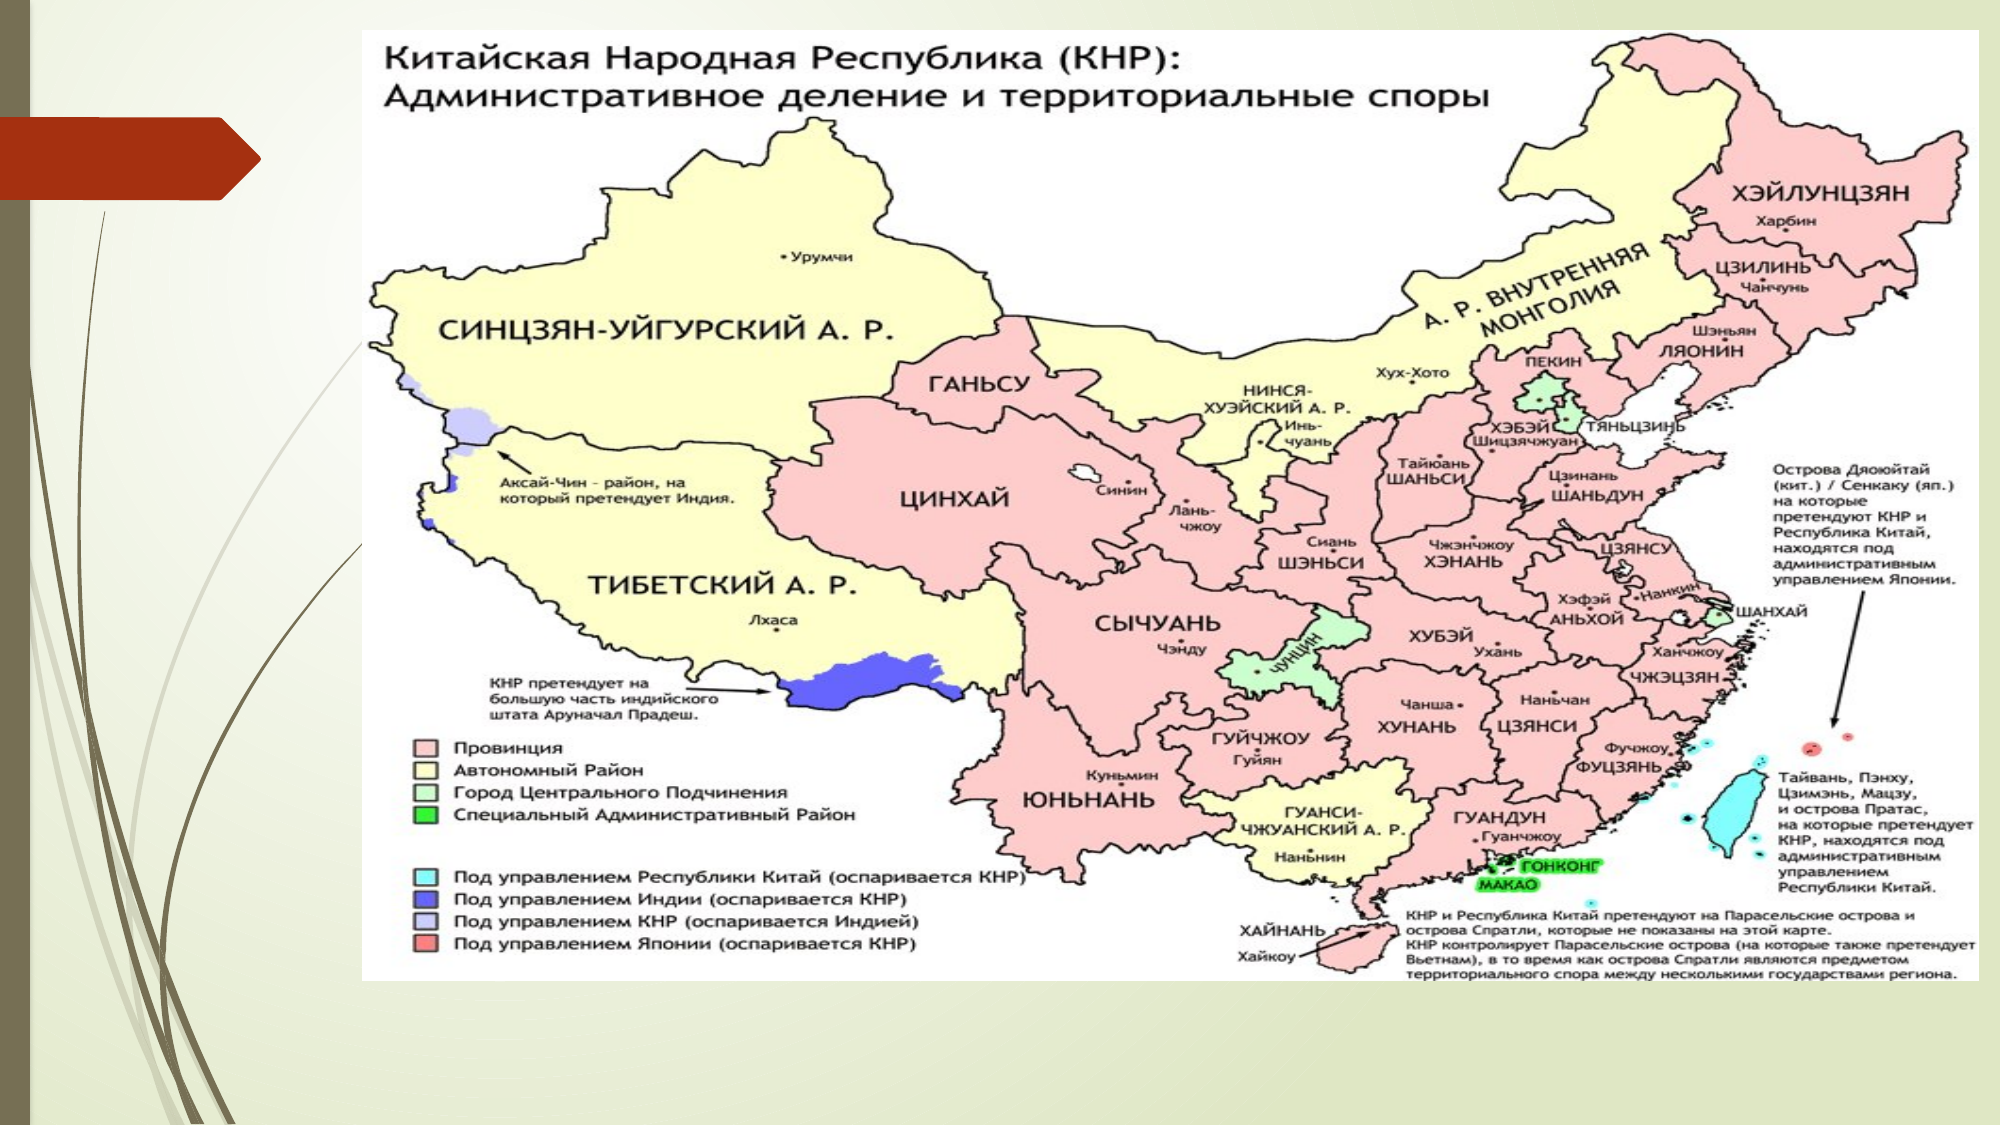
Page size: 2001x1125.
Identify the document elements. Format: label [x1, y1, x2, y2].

list [362, 30, 1980, 981]
